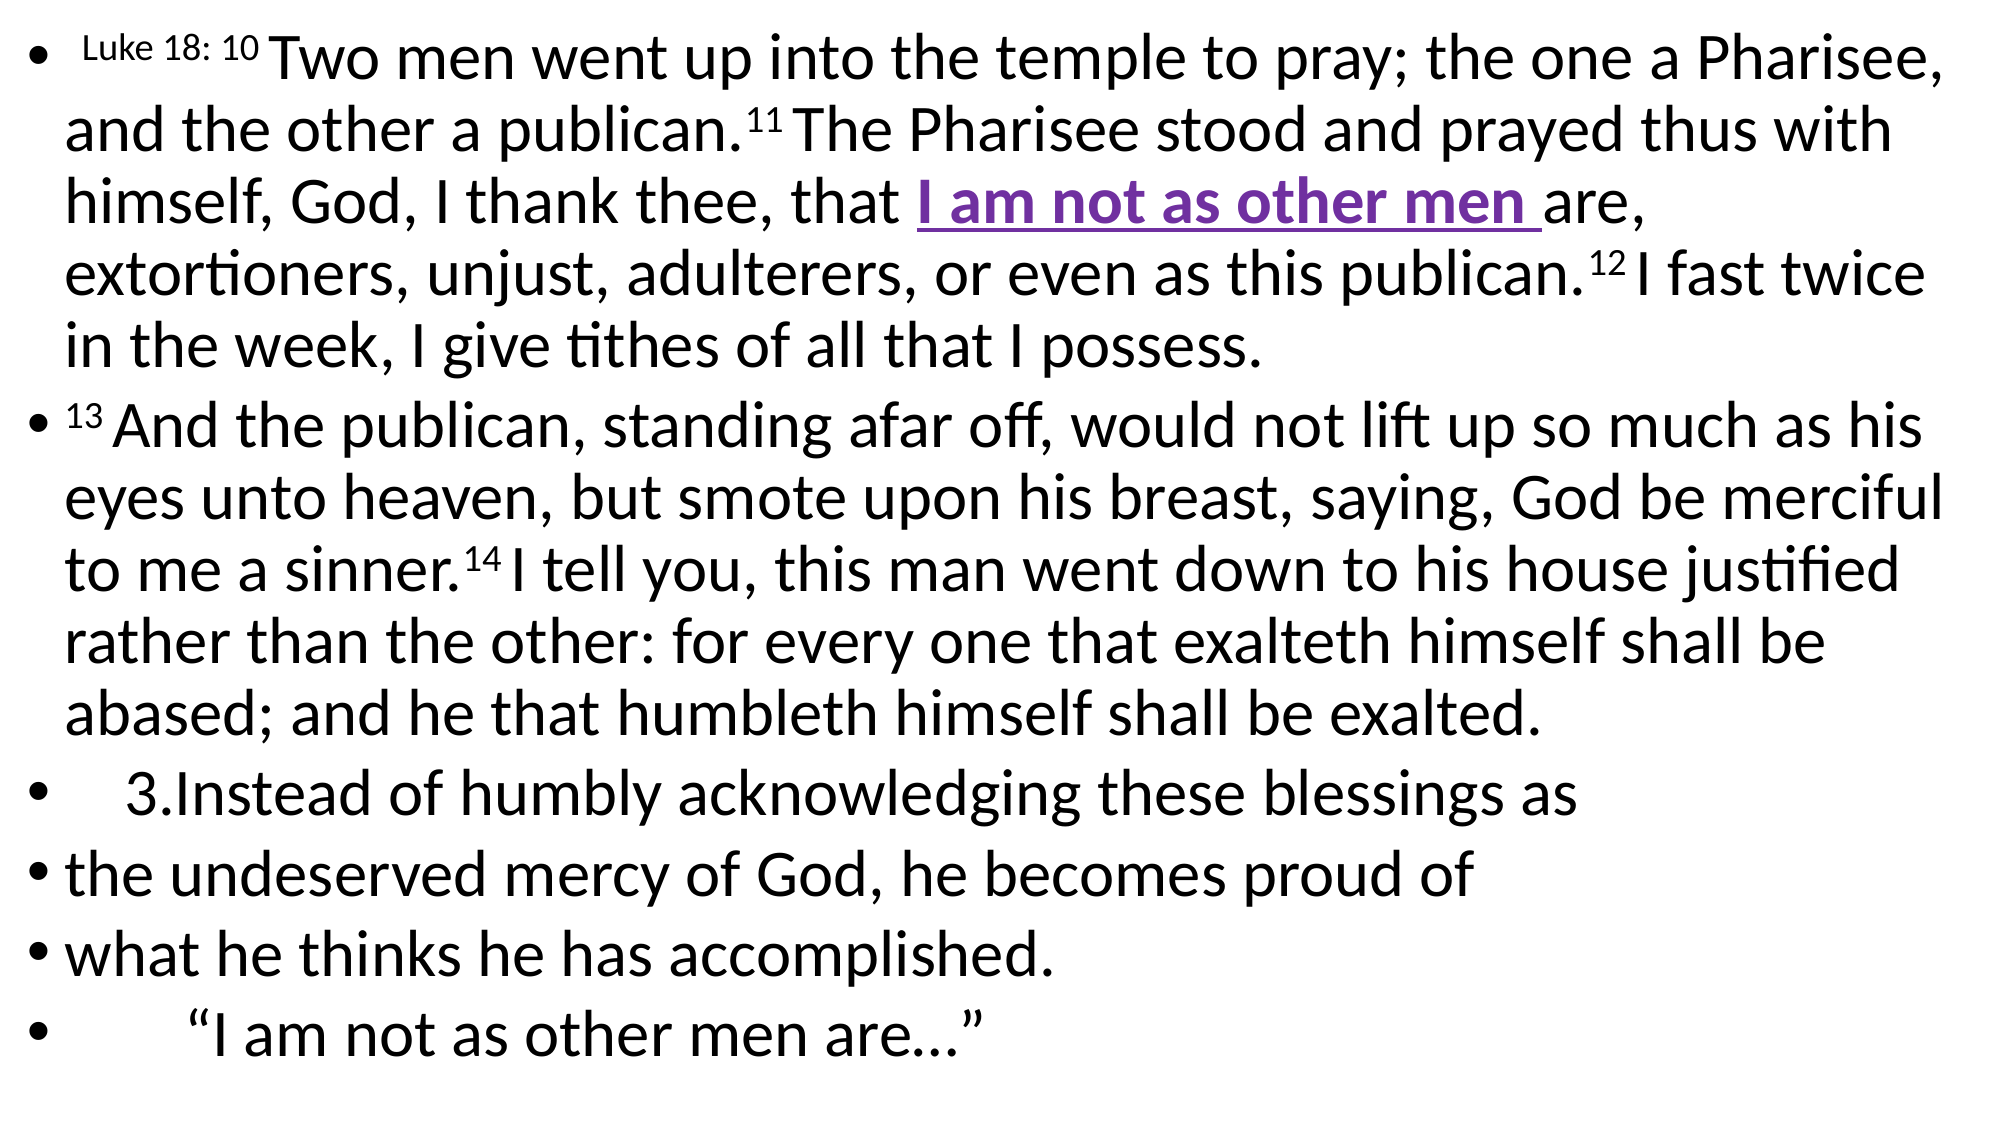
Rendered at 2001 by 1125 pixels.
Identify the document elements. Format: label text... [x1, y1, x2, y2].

list Luke 18: 10 Two men went up into the temple to pray; the one a Pharisee, and the other a publican.11 The Pharisee stood and prayed thus with himself, God, I thank thee, that I am not as other men are, extortioners, unjust, adulterers, or even as this publican.12 I fast twice in the week, I give tithes of all that I possess. 13 And the publican, standing afar off, would not lift up so much as his eyes unto heaven, but smote upon his breast, saying, God be merciful to me a sinner.14 I tell you, this man went down to his house justified rather than the other: for every one that exalteth himself shall be abased; and he that humbleth himself shall be exalted. 3.Instead of humbly acknowledging these blessings as the undeserved mercy of God, he becomes proud of what he thinks he has accomplished. “I am not as other men are…” [11, 14, 2000, 1107]
